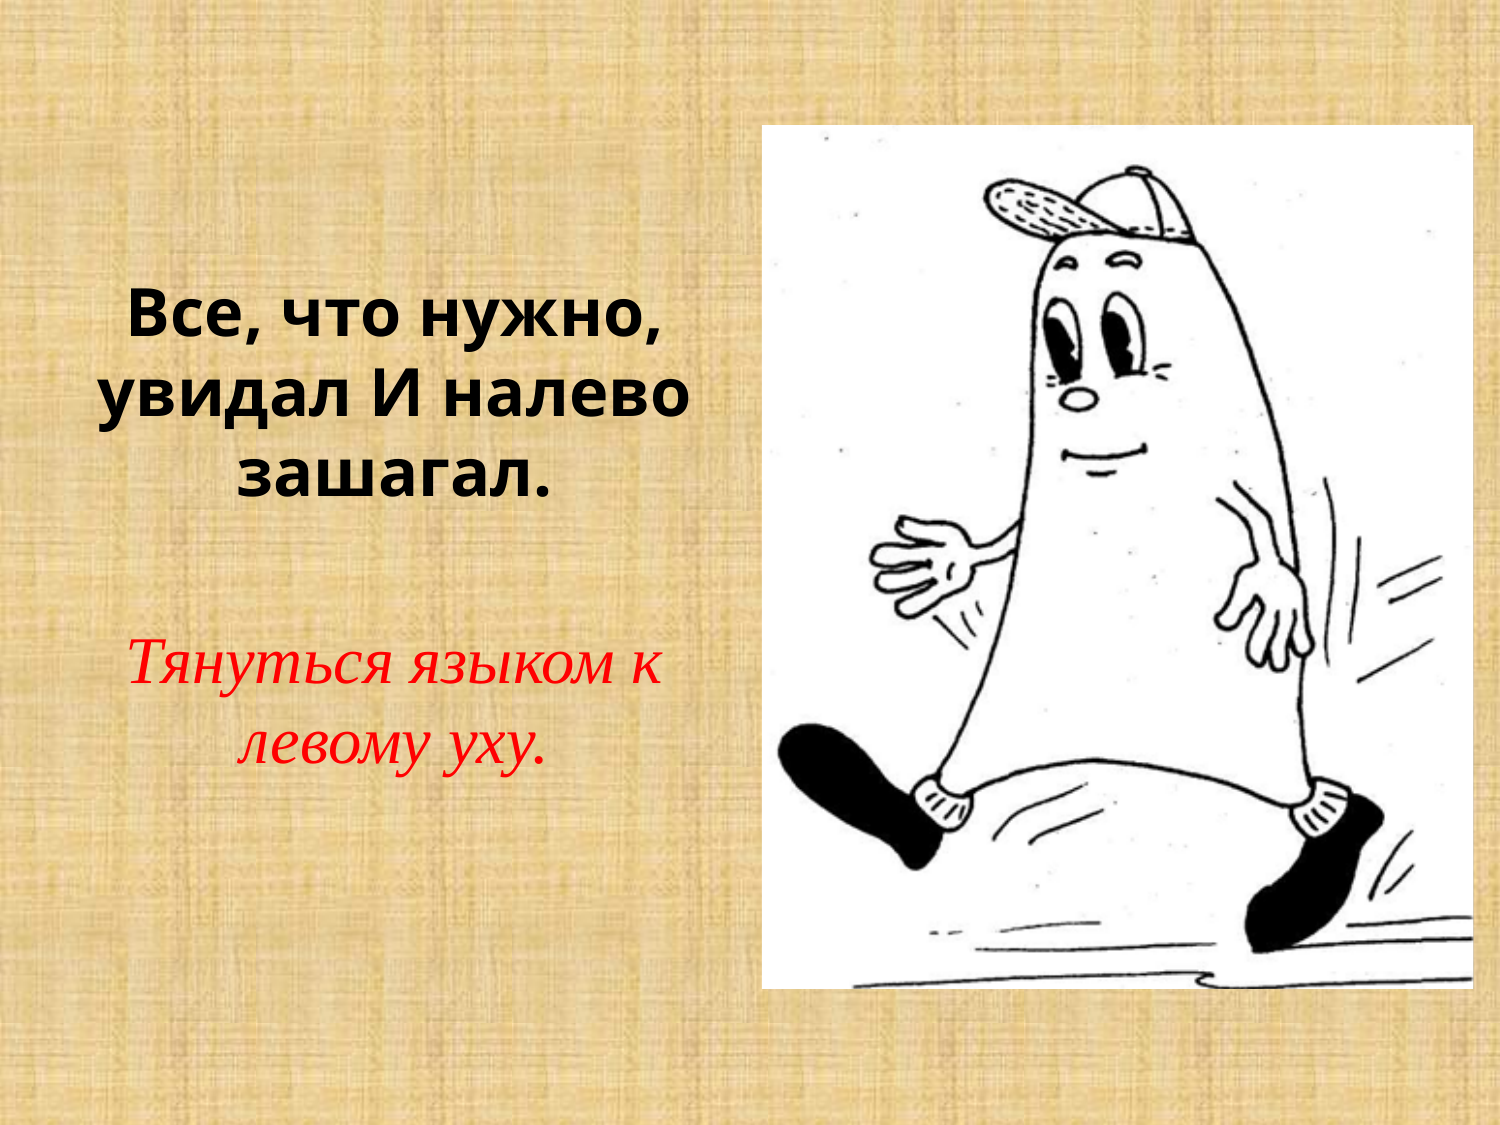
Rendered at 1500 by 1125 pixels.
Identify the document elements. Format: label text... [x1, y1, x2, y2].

picture [0, 0, 1500, 1125]
list Все, что нужно, увидал И налево зашагал. Тянуться языком к левому уху. [75, 262, 715, 846]
